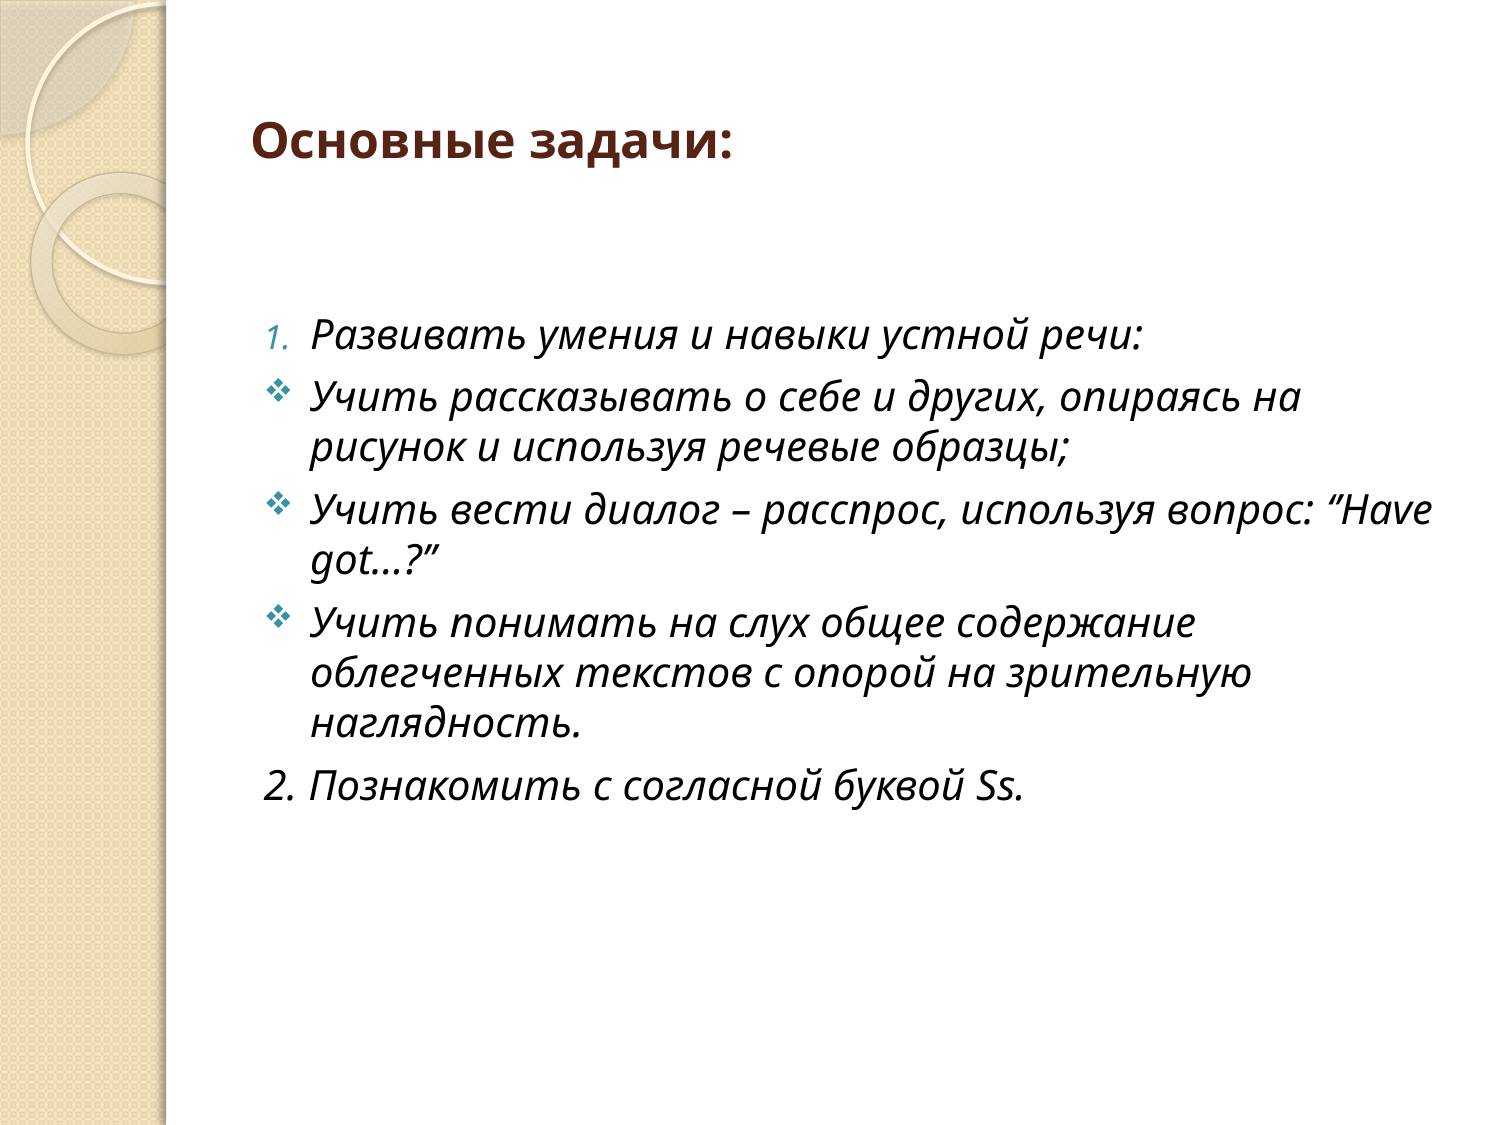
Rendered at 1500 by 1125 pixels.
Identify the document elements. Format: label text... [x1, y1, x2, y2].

title Основные задачи: [235, 45, 1466, 233]
list Развивать умения и навыки устной речи: Учить рассказывать о себе и других, опираясь на рисунок и используя речевые образцы; Учить вести диалог – расспрос, используя вопрос: ‘’Have got…?’’ Учить понимать на слух общее содержание облегченных текстов с опорой на зрительную наглядность. 2. Познакомить с согласной буквой Ss. [235, 237, 1466, 1025]
